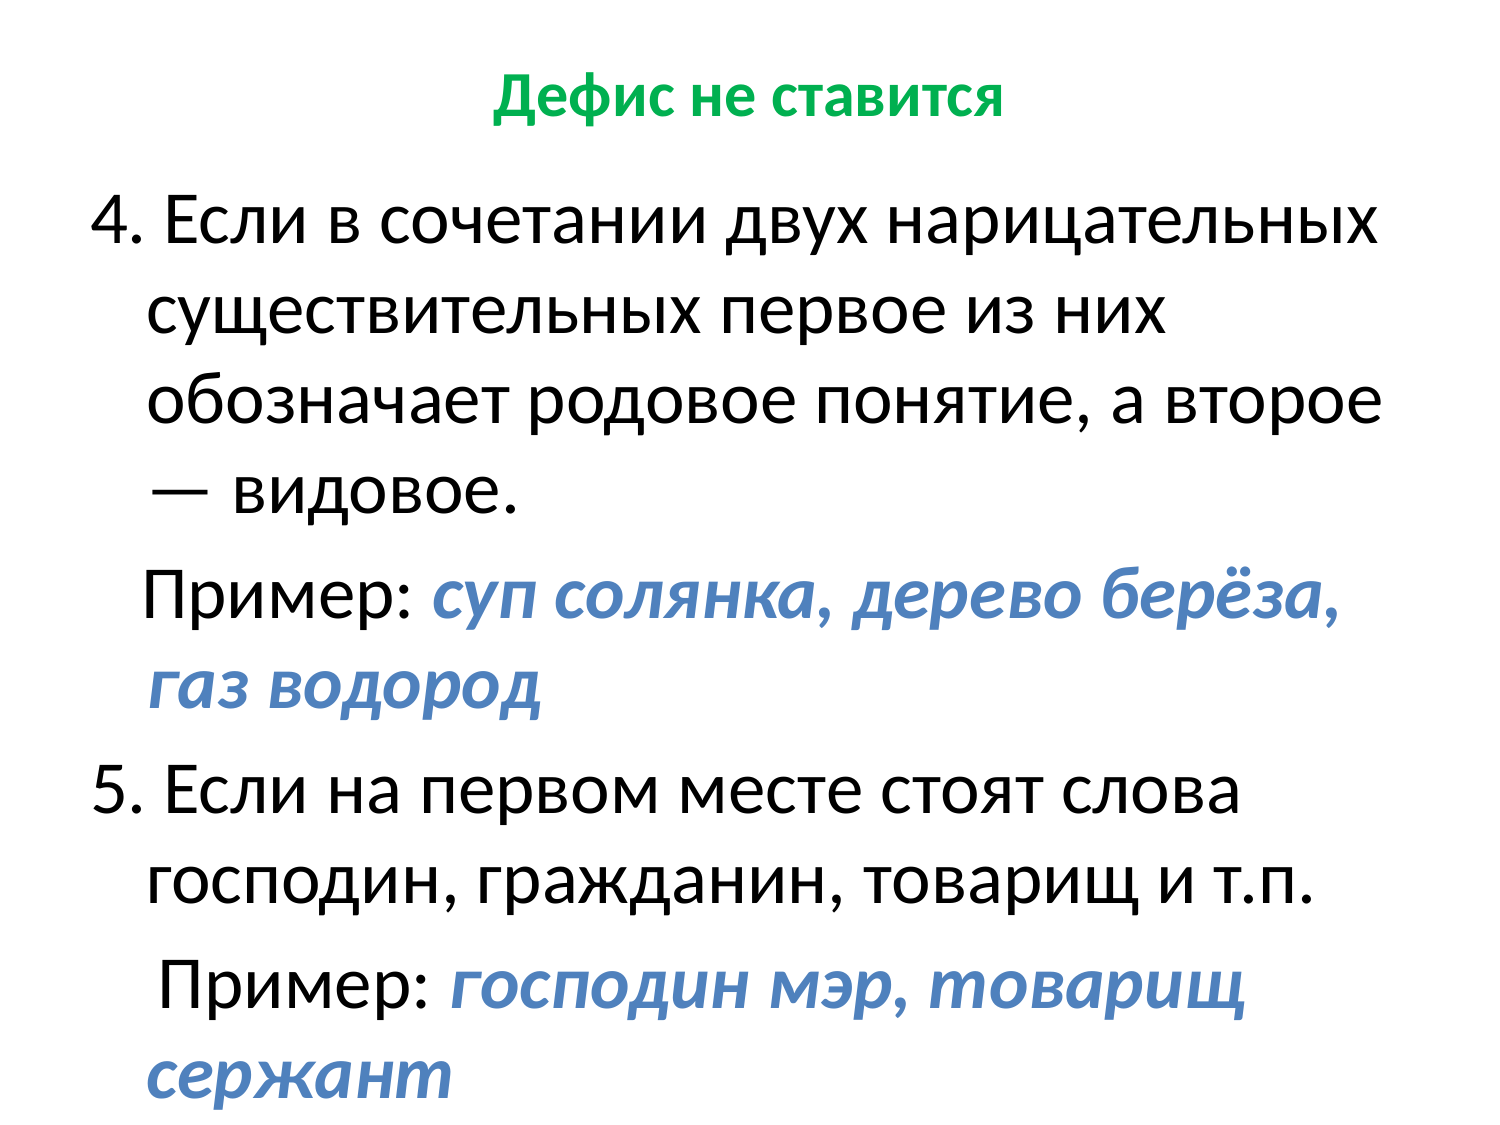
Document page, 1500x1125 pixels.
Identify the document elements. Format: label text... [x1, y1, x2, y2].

title Дефис не ставится [75, 45, 1425, 138]
list 4. Если в сочетании двух нарицательных существительных первое из них обозначает родовое понятие, а второе — видовое. Пример: суп солянка, дерево берёза, газ водород 5. Если на первом месте стоят слова господин, гражданин, товарищ и т.п. Пример: господин мэр, товарищ сержант [75, 160, 1425, 1094]
